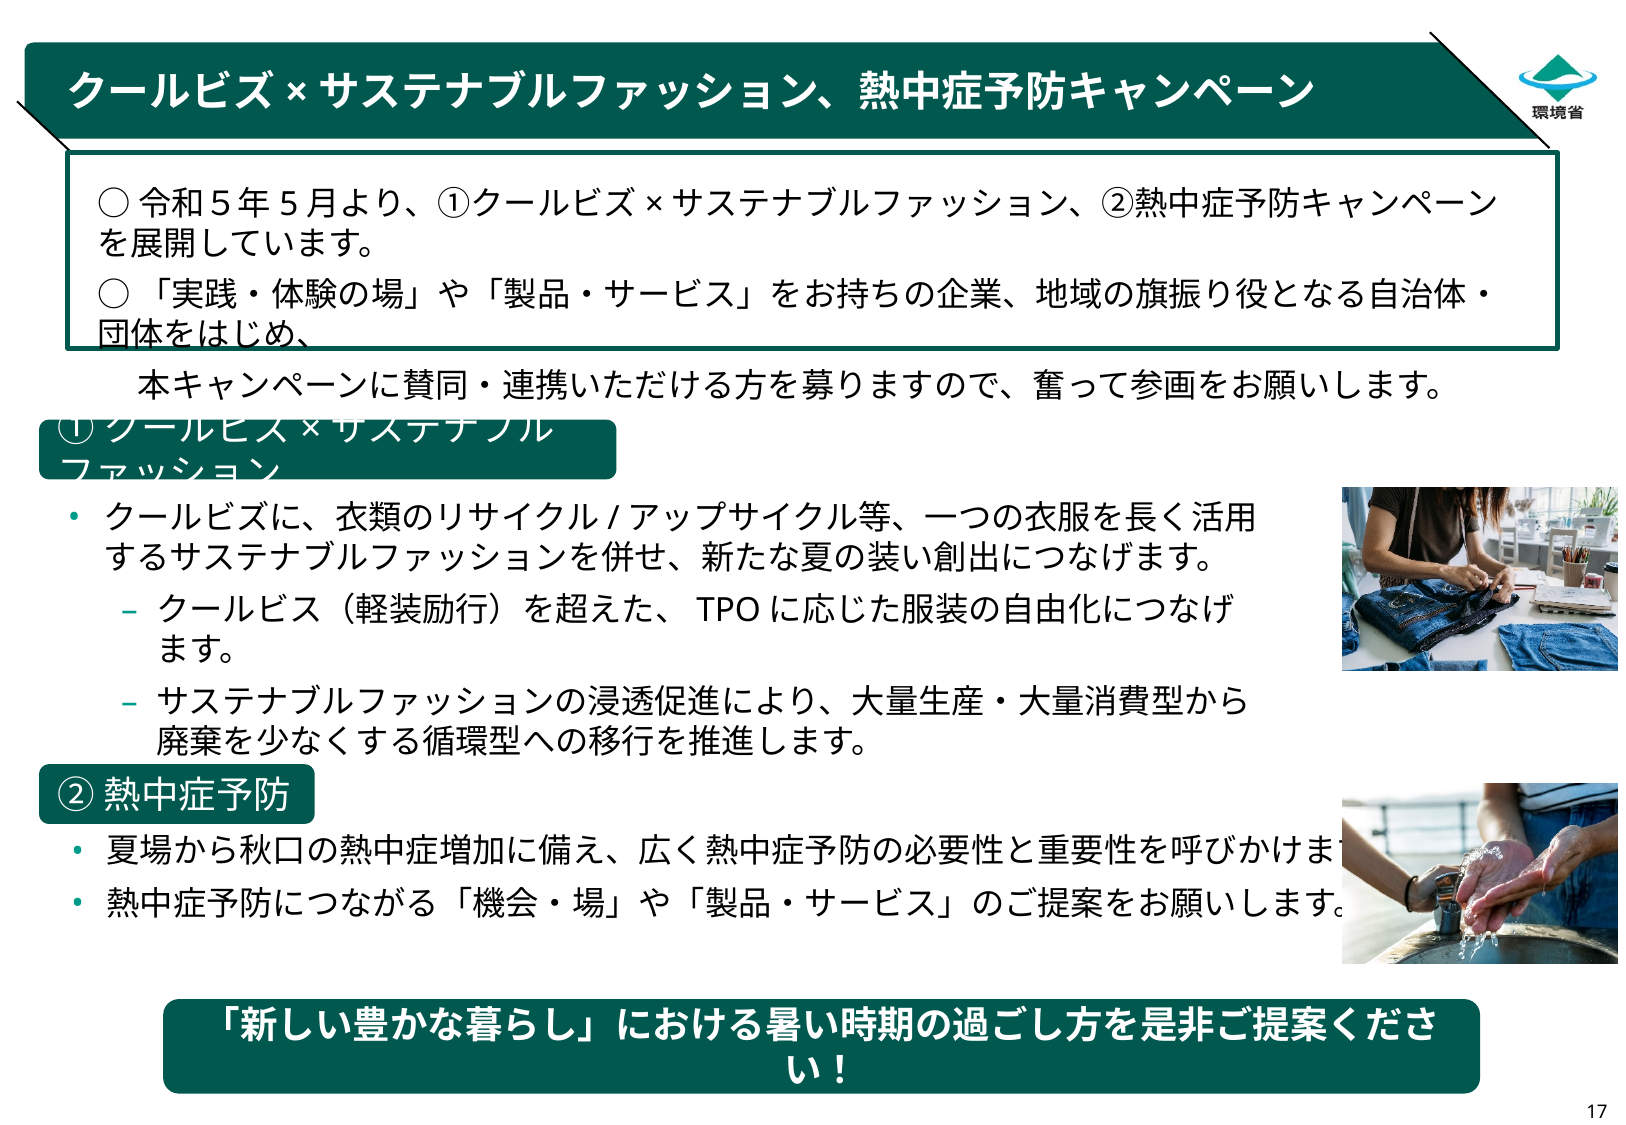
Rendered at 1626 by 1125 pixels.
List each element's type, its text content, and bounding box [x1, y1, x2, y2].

picture [1513, 44, 1602, 128]
text_box ①クールビズ×サステナブルファッション [38, 418, 618, 481]
text_box ②熱中症予防 [38, 763, 316, 825]
list ○令和５年5月より、①クールビズ×サステナブルファッション、②熱中症予防キャンペーンを展開しています。 ○「実践・体験の場」や「製品・サービス」をお持ちの企業、地域の旗振り役となる自治体・団体をはじめ、 本キャンペーンに賛同・連携いただける方を募りますので、奮って参画をお願いします。 [66, 151, 1559, 350]
text_box 「新しい豊かな暮らし」における暑い時期の過ごし方を是非ご提案ください！ [162, 998, 1482, 1095]
picture [1342, 783, 1618, 964]
text_box クールビズに、衣類のリサイクル/アップサイクル等、一つの衣服を長く活用するサステナブルファッションを併せ、新たな夏の装い創出につなげます。 クールビス（軽装励行）を超えた、TPOに応じた服装の自由化につなげます。 サステナブルファッションの浸透促進により、大量生産・大量消費型から廃棄を少なくする循環型への移行を推進します。 [50, 495, 1268, 687]
title クールビズ×サステナブルファッション、熱中症予防キャンペーン [24, 42, 1437, 139]
picture [1342, 487, 1618, 671]
text_box 夏場から秋口の熱中症増加に備え、広く熱中症予防の必要性と重要性を呼びかけます。 熱中症予防につながる「機会・場」や「製品・サービス」のご提案をお願いします。 [53, 829, 1371, 975]
